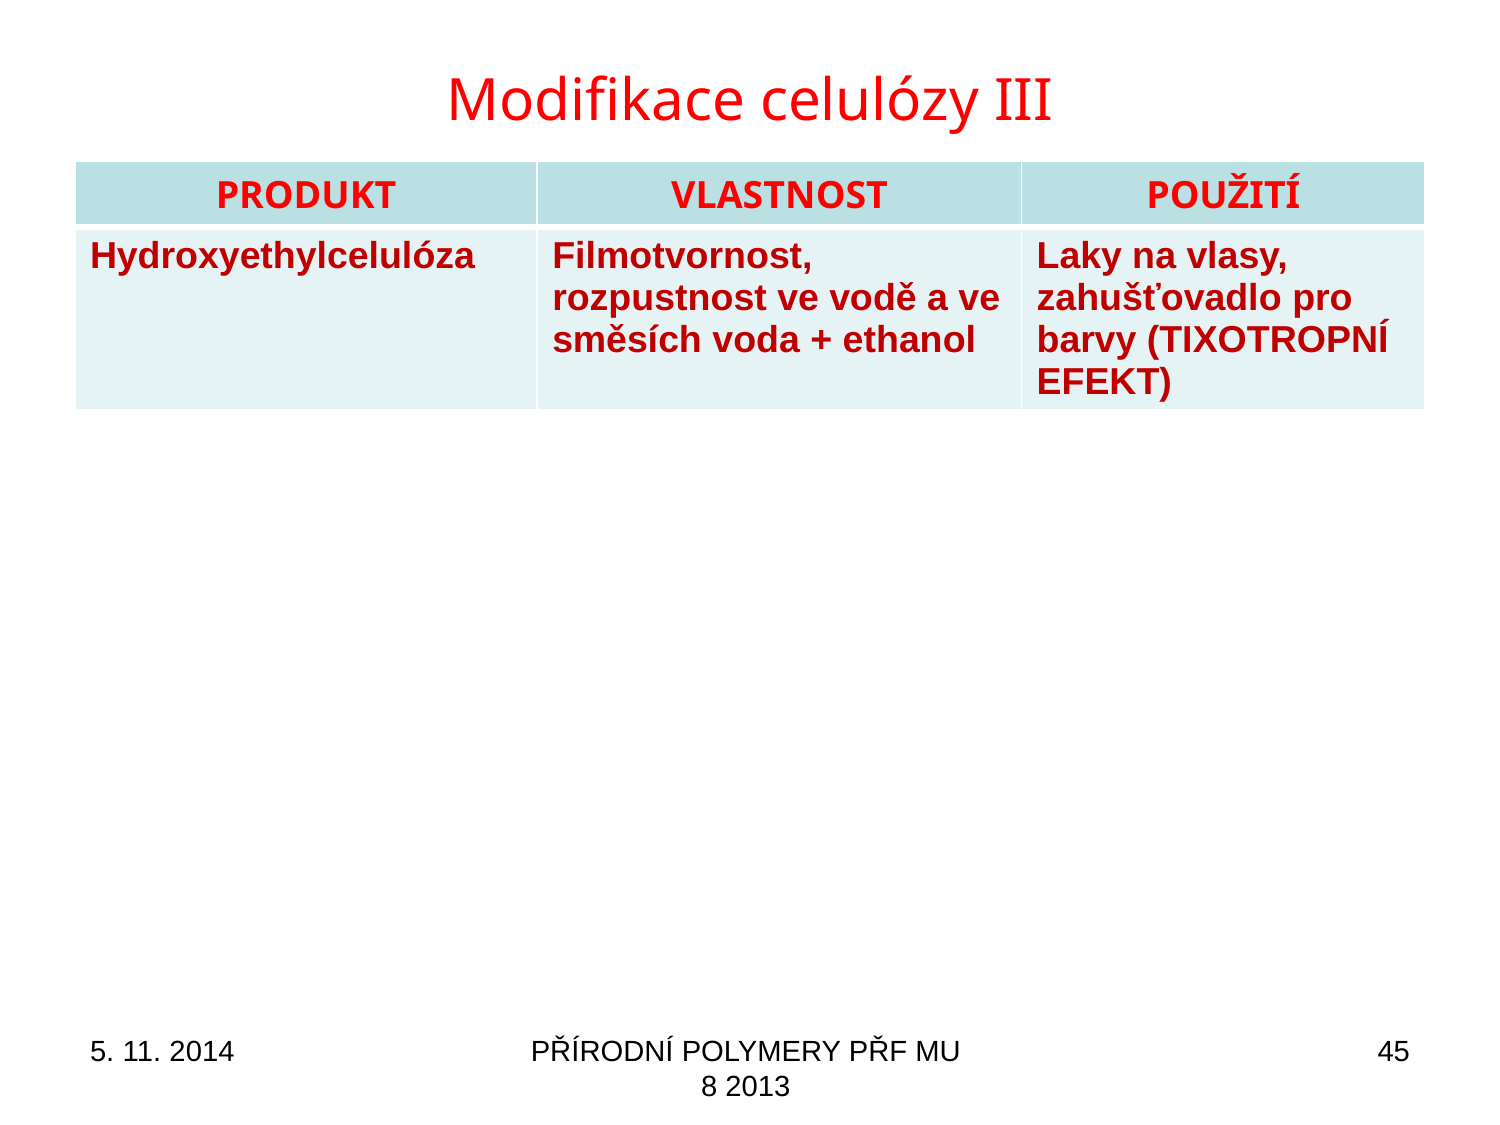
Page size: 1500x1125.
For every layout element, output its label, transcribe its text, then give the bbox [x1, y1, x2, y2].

slide_number 45 [1074, 1024, 1426, 1103]
table_cell Hydroxyethylcelulóza [76, 230, 536, 409]
table_header PRODUKT [76, 162, 536, 224]
slide_number 5. 11. 2014 [74, 1024, 426, 1103]
table_header VLASTNOST [538, 162, 1021, 224]
footer PŘÍRODNÍ POLYMERY PŘF MU 8 2013 [512, 1024, 988, 1103]
table_header POUŽITÍ [1022, 162, 1424, 224]
table_cell Laky na vlasy, zahušťovadlo pro barvy (TIXOTROPNÍ EFEKT) [1022, 230, 1424, 409]
table_cell Filmotvornost, rozpustnost ve vodě a ve směsích voda + ethanol [538, 230, 1021, 409]
title Modifikace celulózy III [74, 44, 1426, 150]
